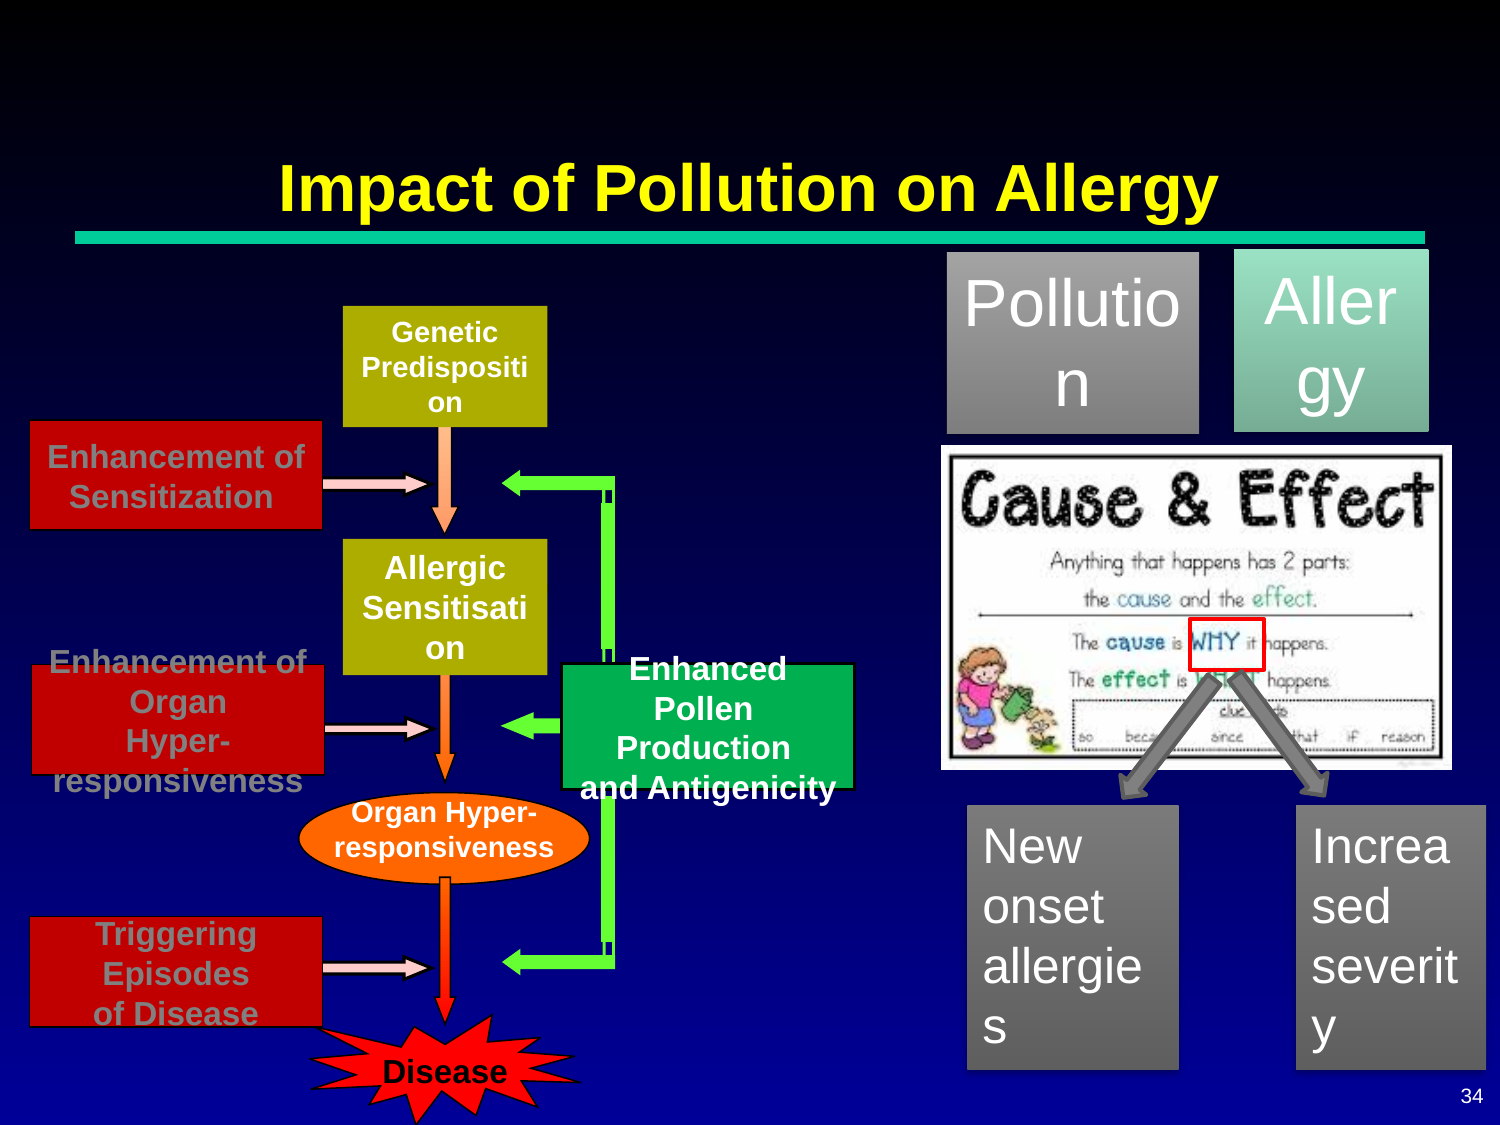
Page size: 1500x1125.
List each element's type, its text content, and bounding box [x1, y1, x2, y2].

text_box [941, 249, 1487, 1071]
title Impact of Pollution on Allergy [75, 37, 1425, 226]
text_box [29, 305, 855, 1125]
